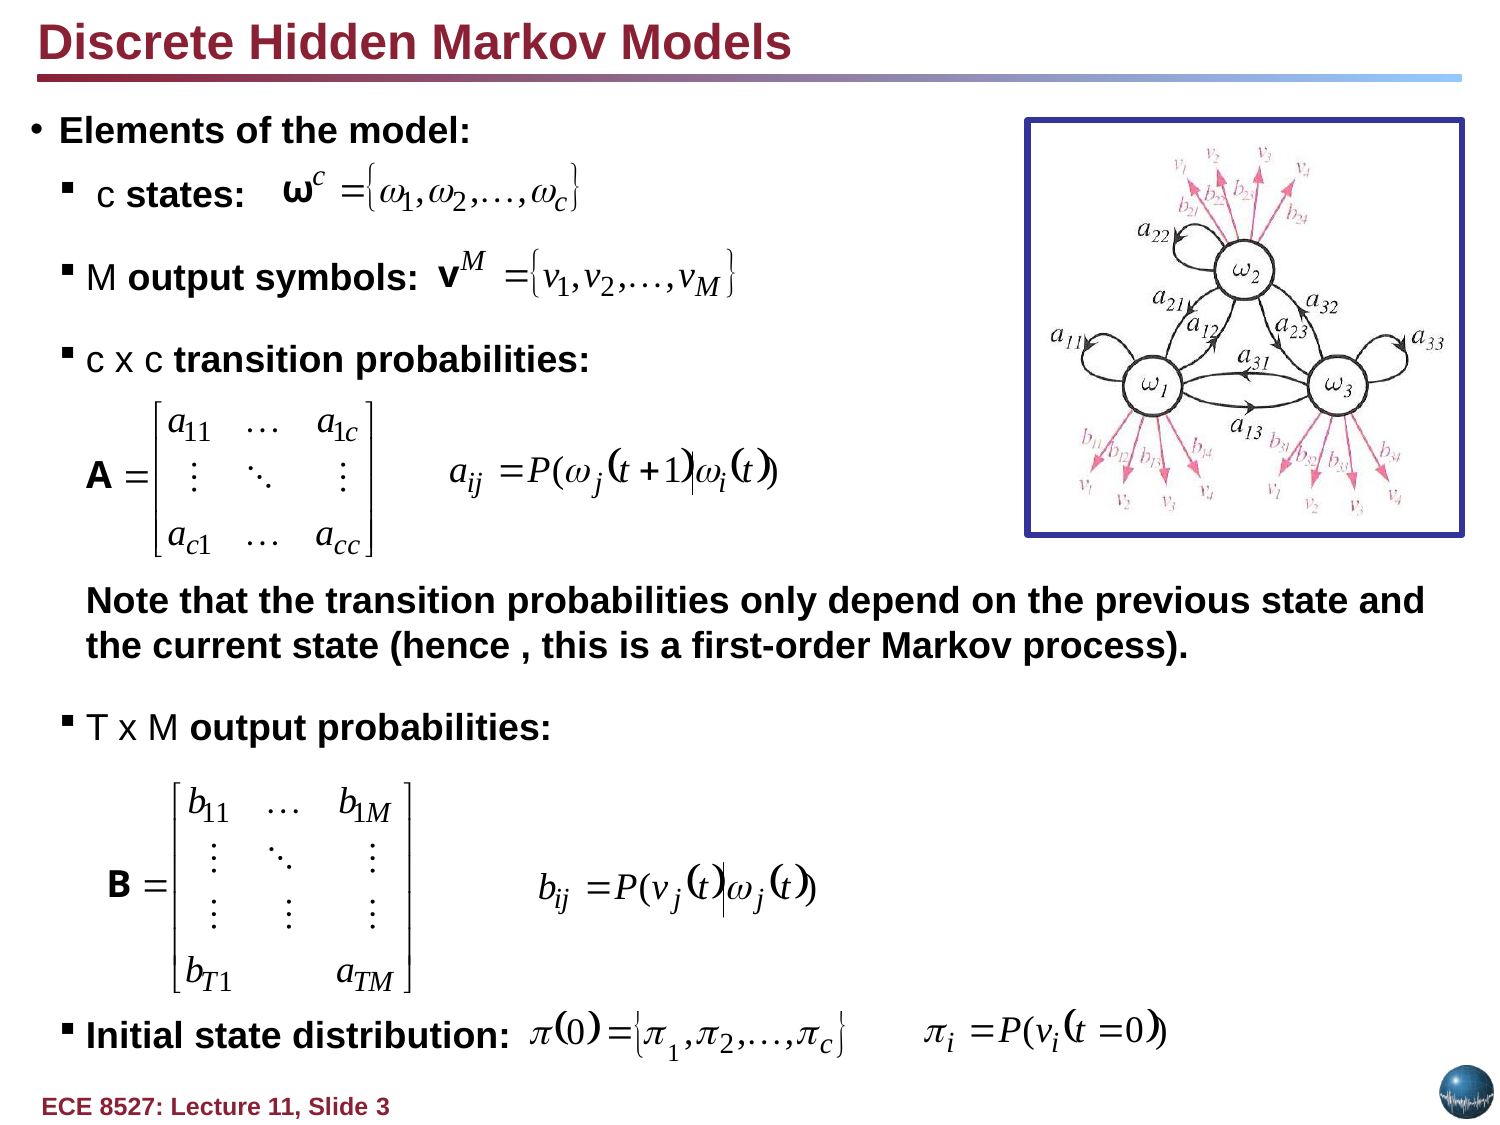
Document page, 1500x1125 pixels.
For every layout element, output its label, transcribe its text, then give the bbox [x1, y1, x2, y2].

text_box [104, 776, 423, 1000]
picture [1030, 123, 1460, 532]
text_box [445, 446, 784, 504]
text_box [81, 396, 385, 562]
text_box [921, 1009, 1172, 1058]
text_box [535, 857, 822, 923]
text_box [434, 243, 744, 303]
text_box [527, 1010, 851, 1066]
text_box Discrete Hidden Markov Models [37, 9, 1163, 70]
picture [1453, 1065, 1494, 1119]
text_box Elements of the model: c states: M output symbols: c x c transition probabilities: Note that the transition probabilities only depend on the previous state and the current state (hence , this is a first-order Markov process). T x M output probabilities: Initial state distribution: [30, 106, 1453, 1125]
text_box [278, 158, 588, 217]
